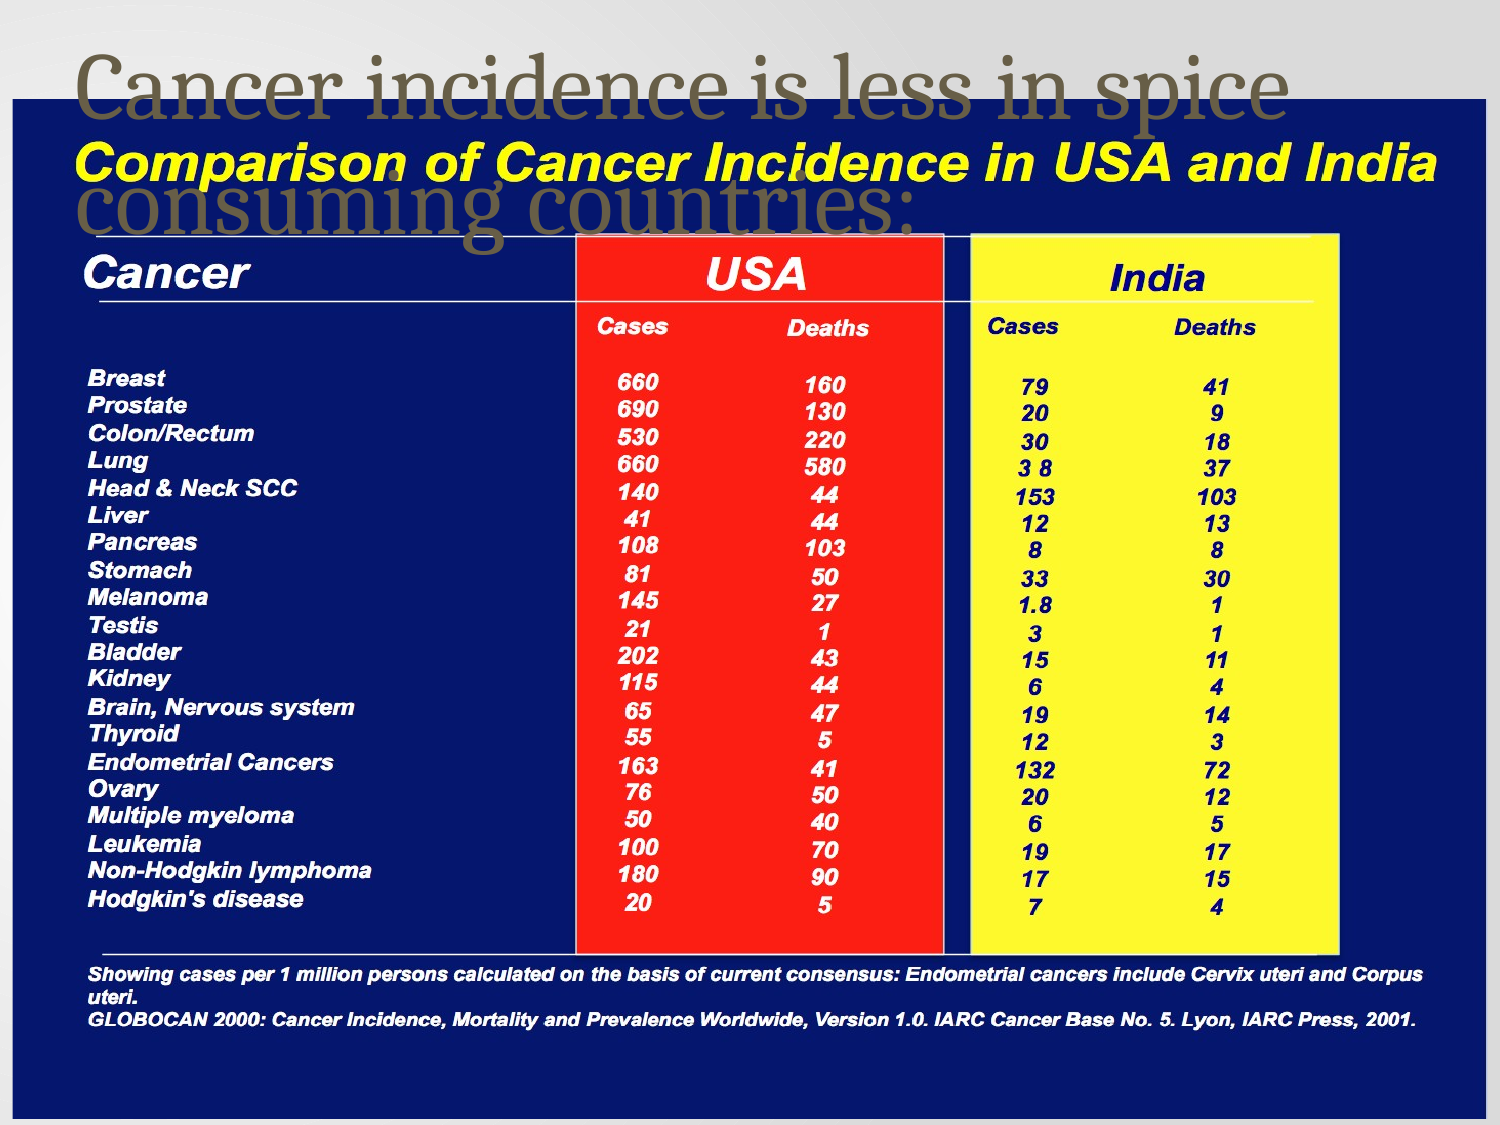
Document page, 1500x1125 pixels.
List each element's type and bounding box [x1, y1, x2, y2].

title [75, 23, 1325, 254]
text_box [12, 99, 1488, 1119]
